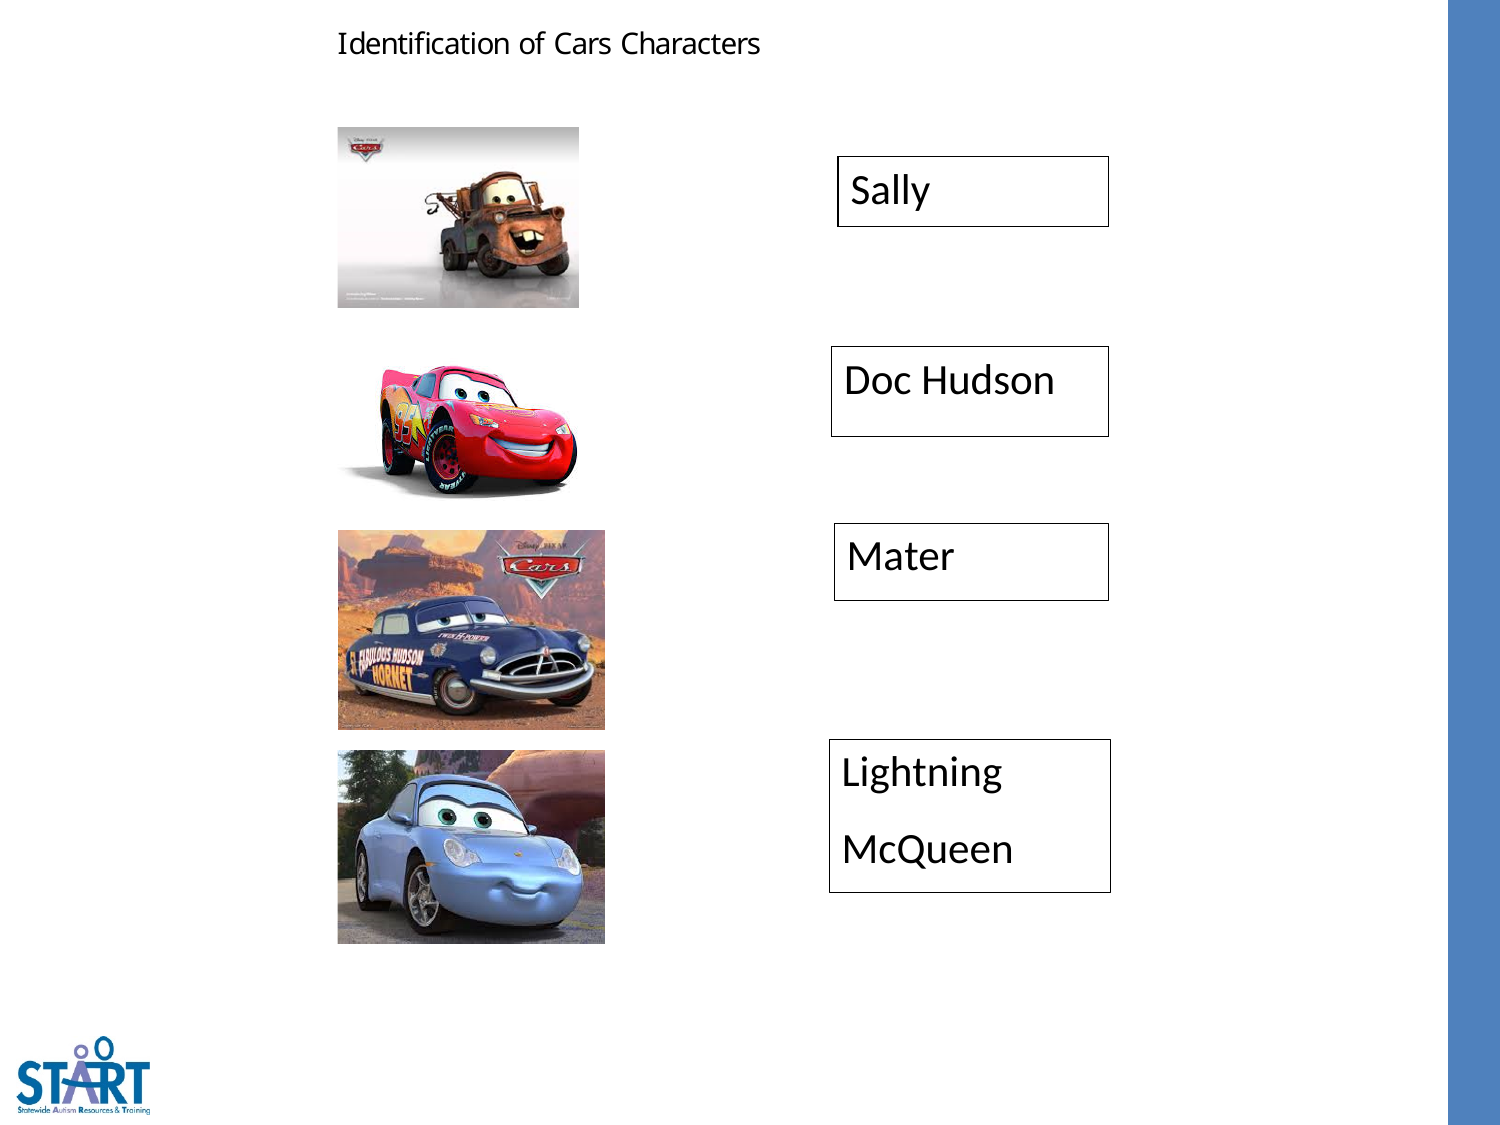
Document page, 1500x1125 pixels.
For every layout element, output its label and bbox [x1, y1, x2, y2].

picture [16, 1036, 150, 1115]
list [337, 24, 1113, 1097]
